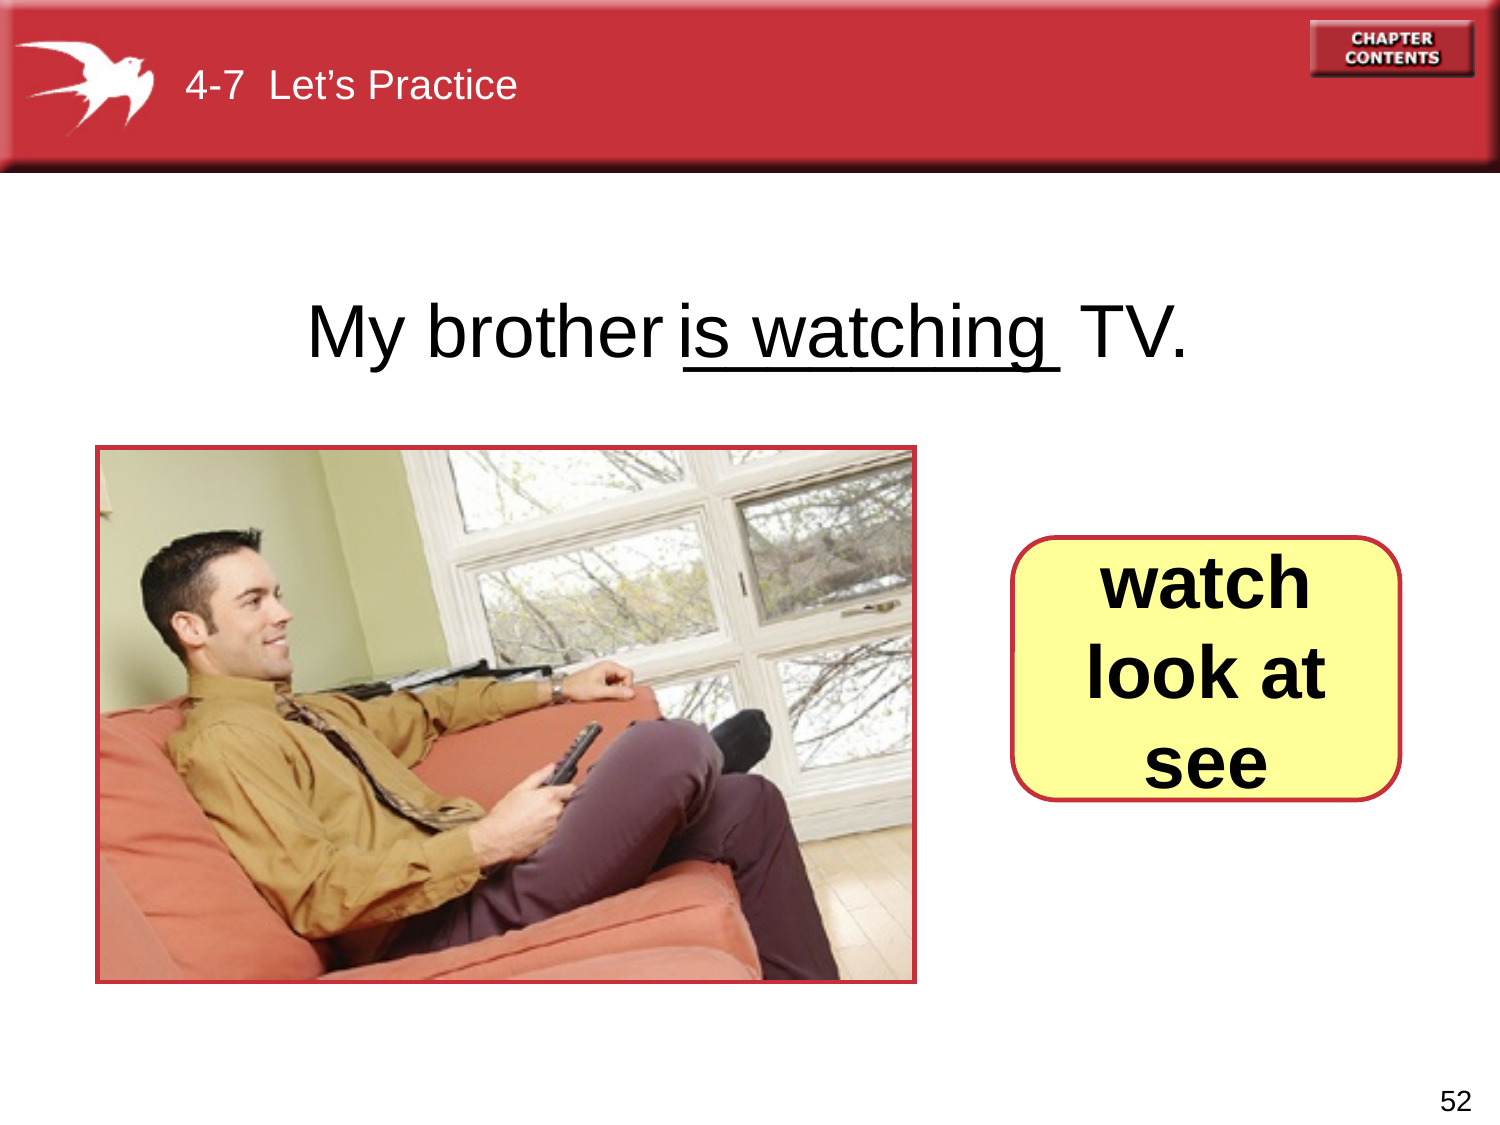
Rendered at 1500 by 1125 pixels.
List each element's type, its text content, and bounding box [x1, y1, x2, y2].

text_box watch look at see [1012, 537, 1400, 801]
slide_number 52 [1137, 1074, 1488, 1125]
picture [99, 449, 913, 980]
text_box My brother _________ TV. [291, 274, 1206, 470]
text_box is watching [662, 274, 1064, 380]
text_box 4-7 Let’s Practice [170, 50, 1343, 115]
picture [0, 0, 1500, 173]
